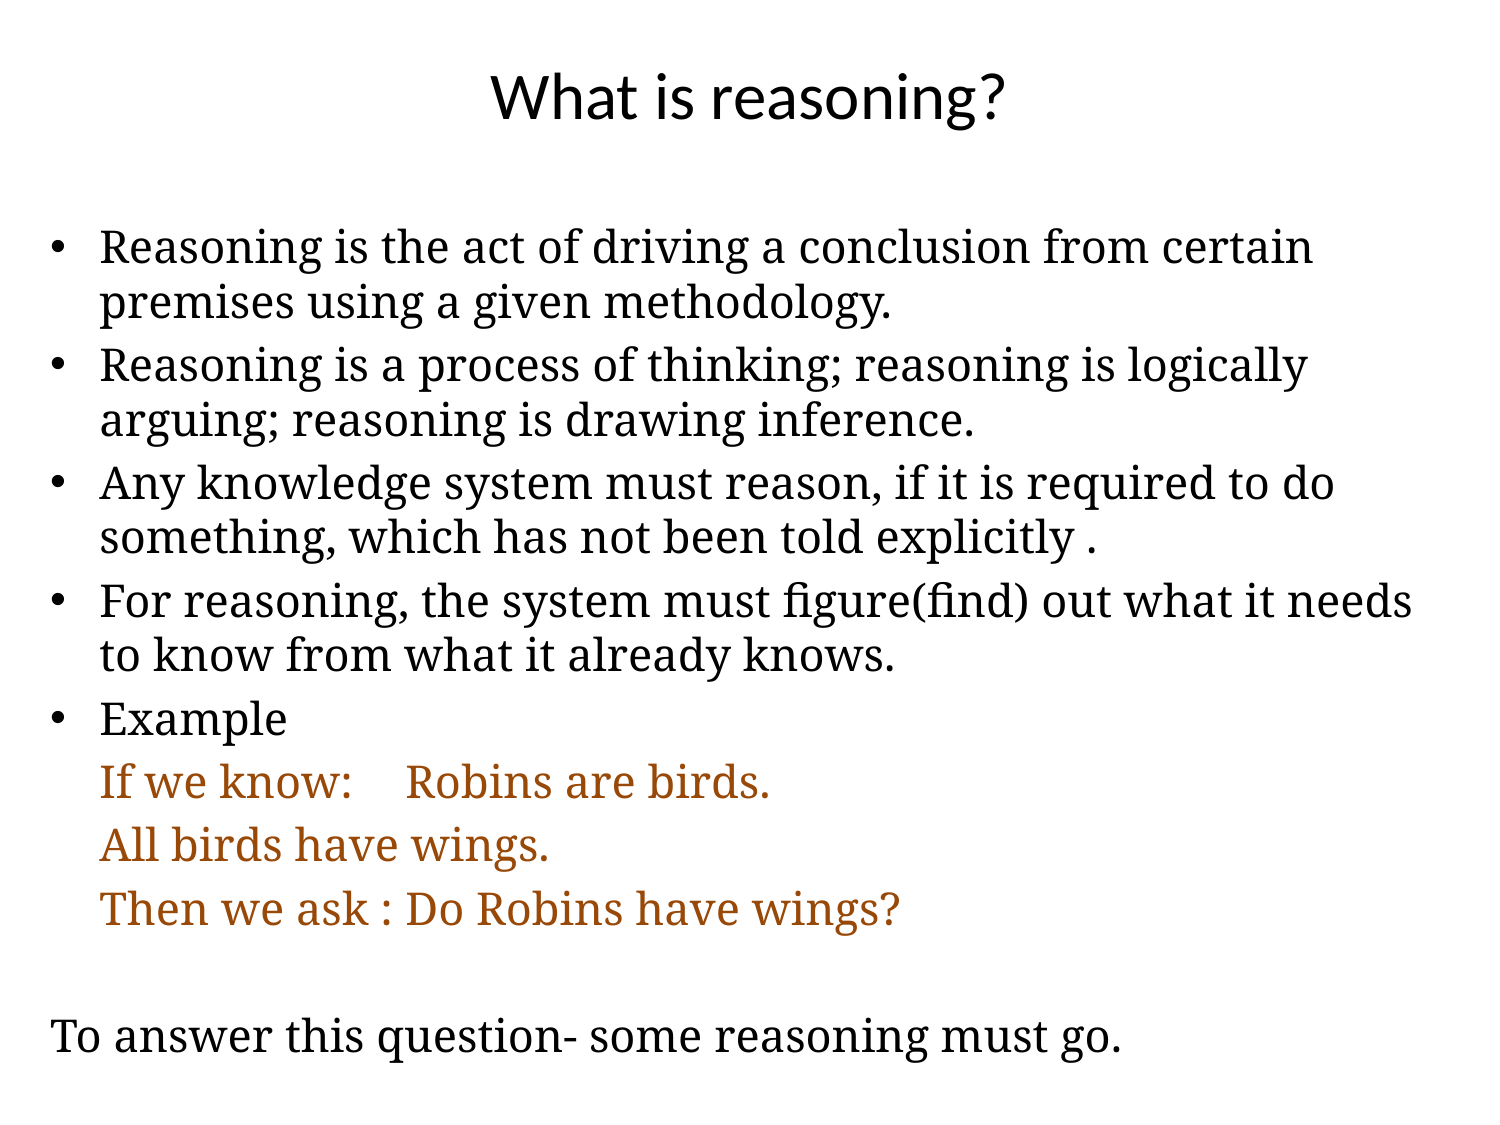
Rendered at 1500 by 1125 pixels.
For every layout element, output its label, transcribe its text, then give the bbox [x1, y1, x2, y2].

list Reasoning is the act of driving a conclusion from certain premises using a given methodology. Reasoning is a process of thinking; reasoning is logically arguing; reasoning is drawing inference. Any knowledge system must reason, if it is required to do something, which has not been told explicitly . For reasoning, the system must figure(find) out what it needs to know from what it already knows. Example If we know: Robins are birds. All birds have wings. Then we ask : Do Robins have wings? To answer this question- some reasoning must go. [35, 210, 1477, 1079]
title What is reasoning? [75, 45, 1425, 141]
